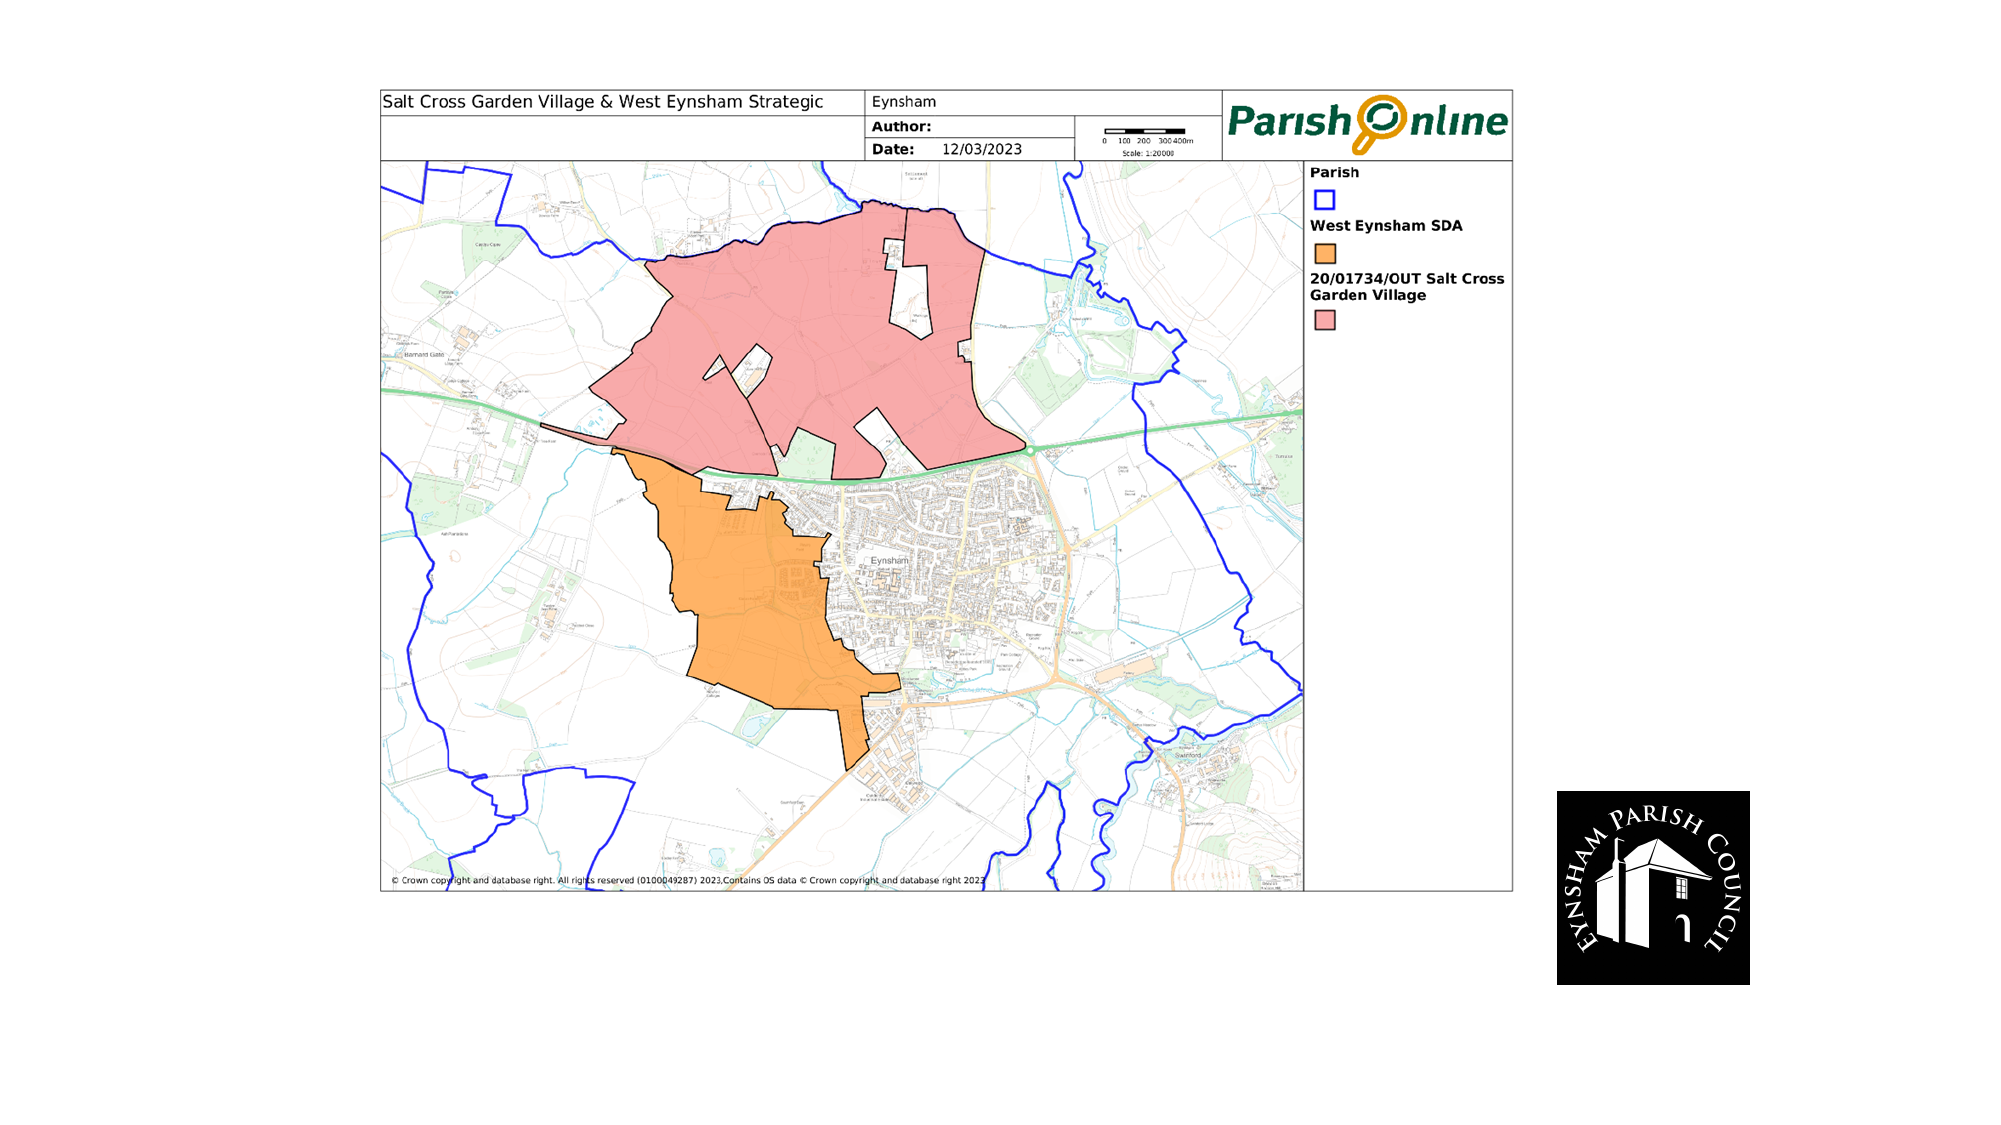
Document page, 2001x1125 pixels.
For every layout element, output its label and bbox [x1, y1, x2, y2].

picture [1557, 791, 1750, 985]
picture [358, 76, 1533, 907]
